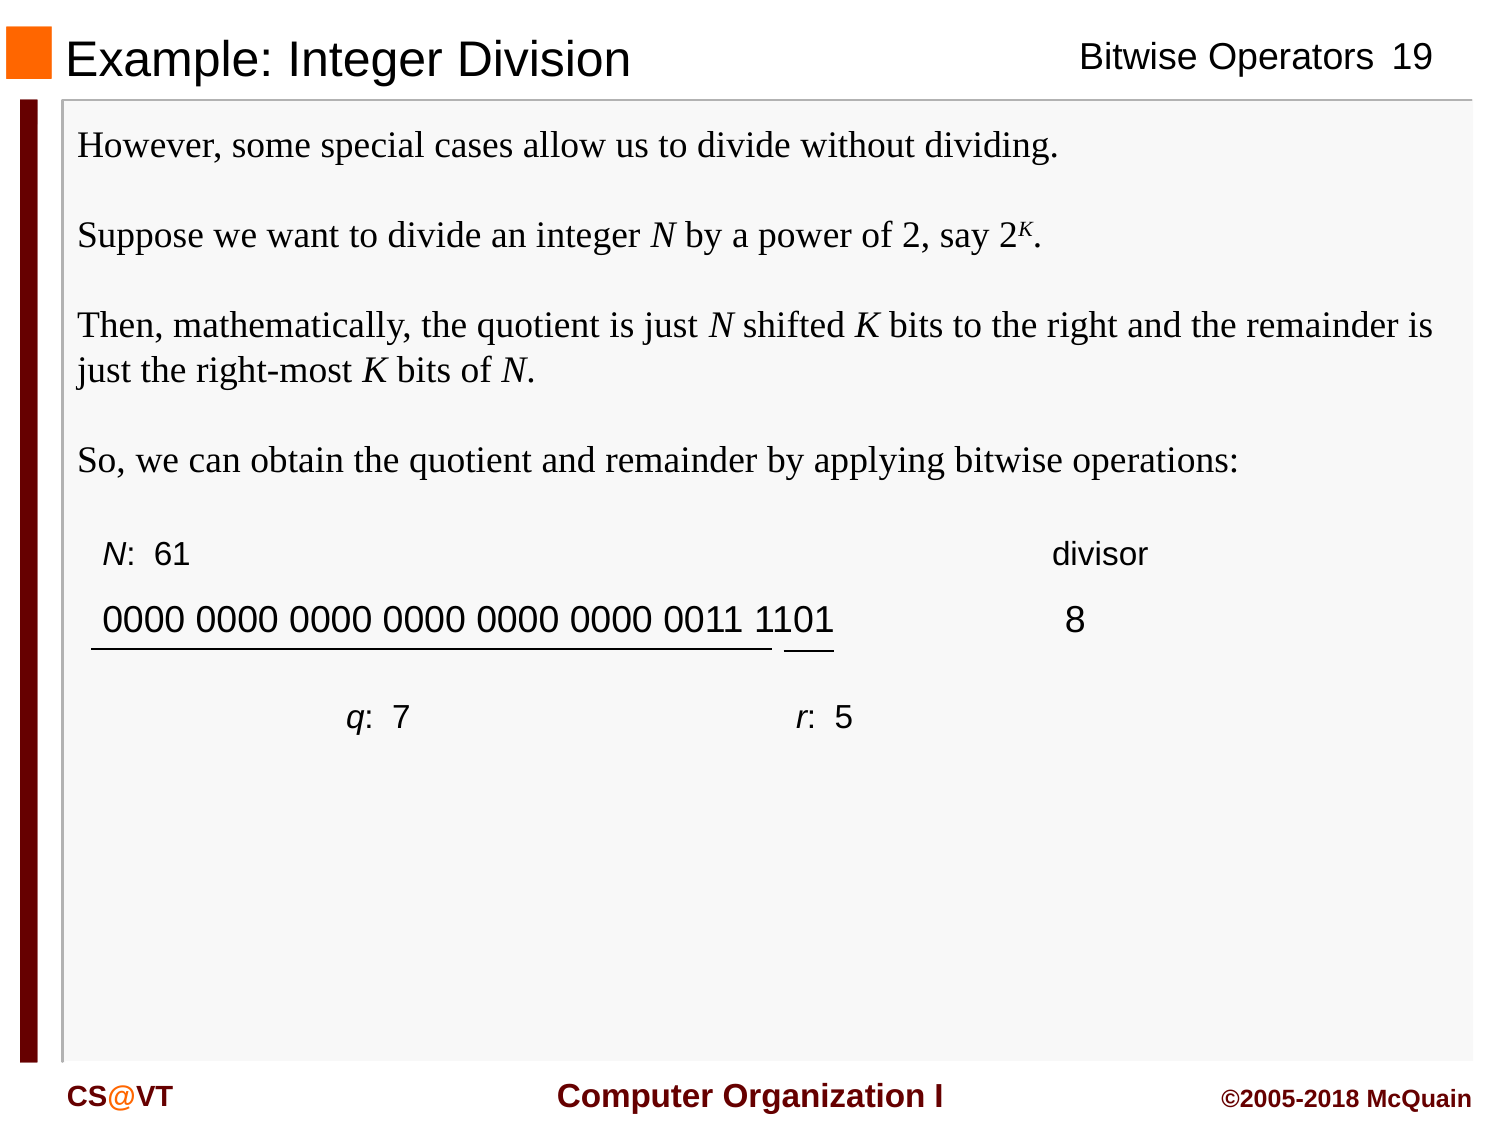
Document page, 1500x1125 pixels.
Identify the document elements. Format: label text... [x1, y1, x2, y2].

text_box 8 [1049, 587, 1133, 648]
title Example: Integer Division [50, 28, 1000, 85]
text_box q: 7 [331, 687, 482, 743]
text_box r: 5 [781, 687, 932, 743]
text_box 0000 0000 0000 0000 0000 0000 0011 1101 [87, 587, 875, 648]
text_box divisor [1037, 524, 1188, 580]
text_box N: 61 [87, 524, 238, 580]
text_box However, some special cases allow us to divide without dividing. Suppose we want to divide an integer N by a power of 2, say 2K. Then, mathematically, the quotient is just N shifted K bits to the right and the remainder is just the right-most K bits of N. So, we can obtain the quotient and remainder by applying bitwise operations: [62, 112, 1475, 488]
